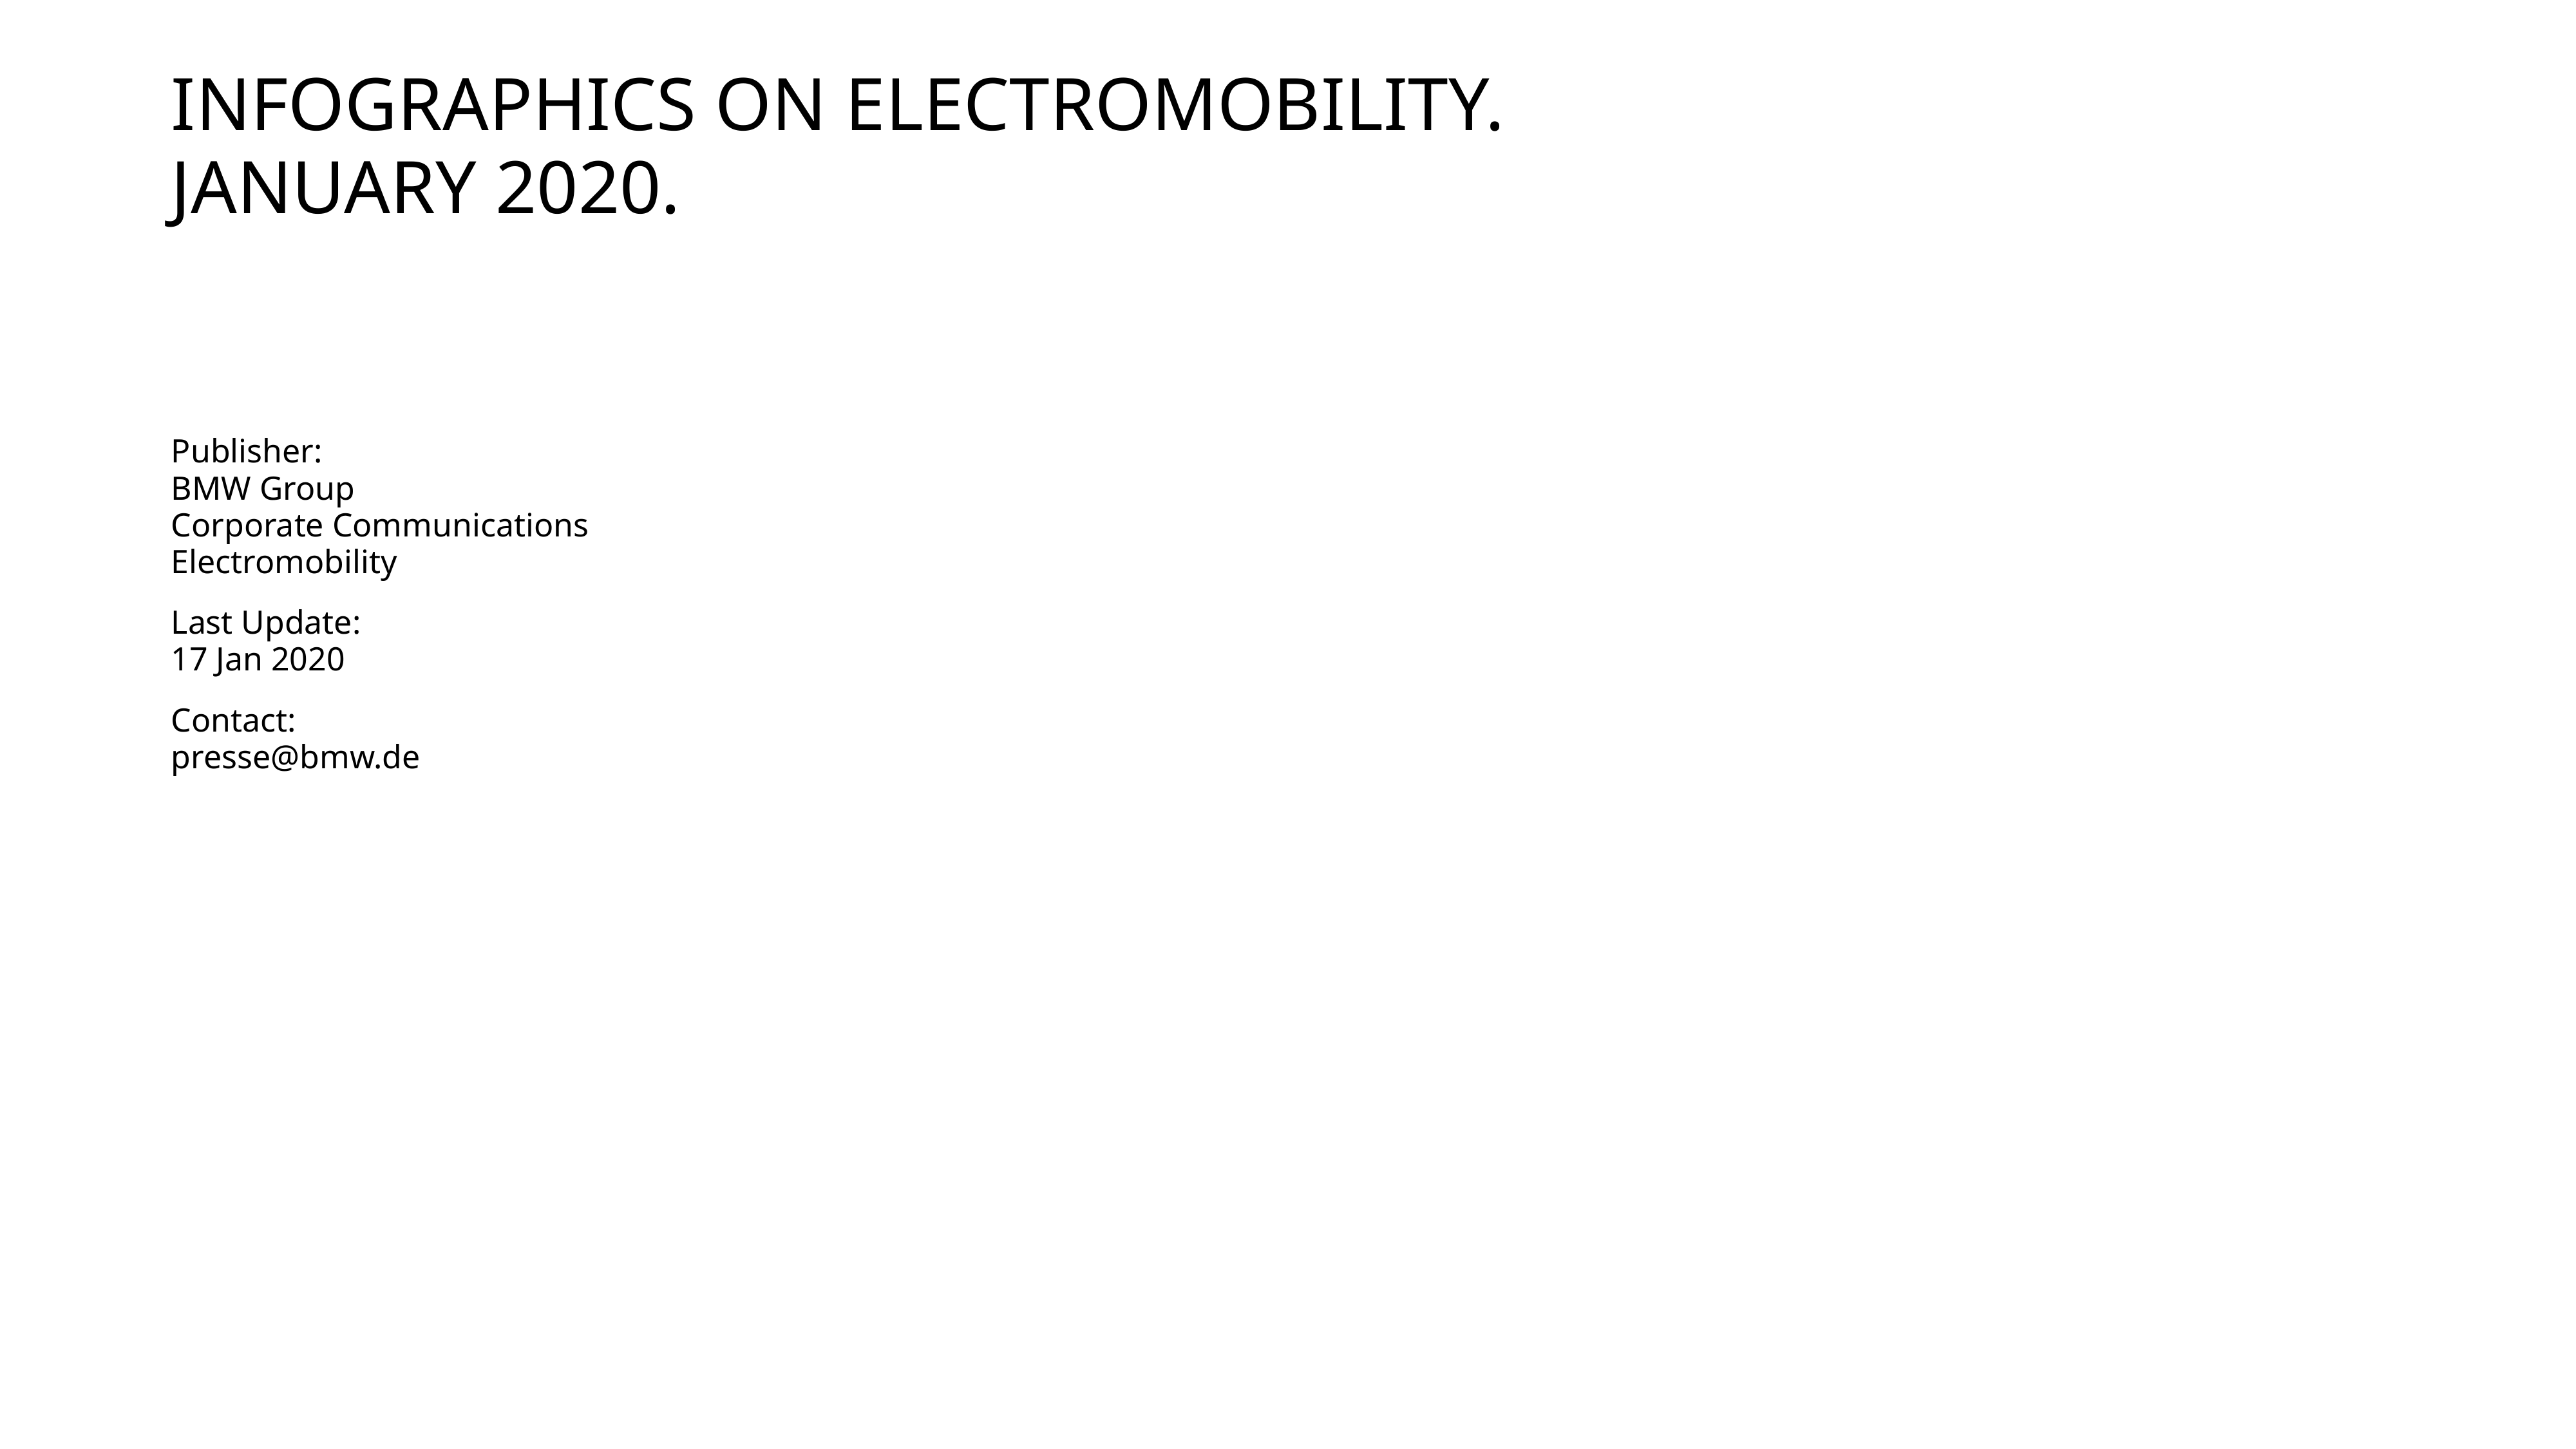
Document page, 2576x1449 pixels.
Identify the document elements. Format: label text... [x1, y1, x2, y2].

text_box Infographics on Electromobility. JanuarY 2020. [171, 64, 2576, 230]
text_box Publisher: BMW Group Corporate Communications Electromobility Last Update: 17 Jan 2020 Contact: presse@bmw.de [171, 433, 822, 815]
